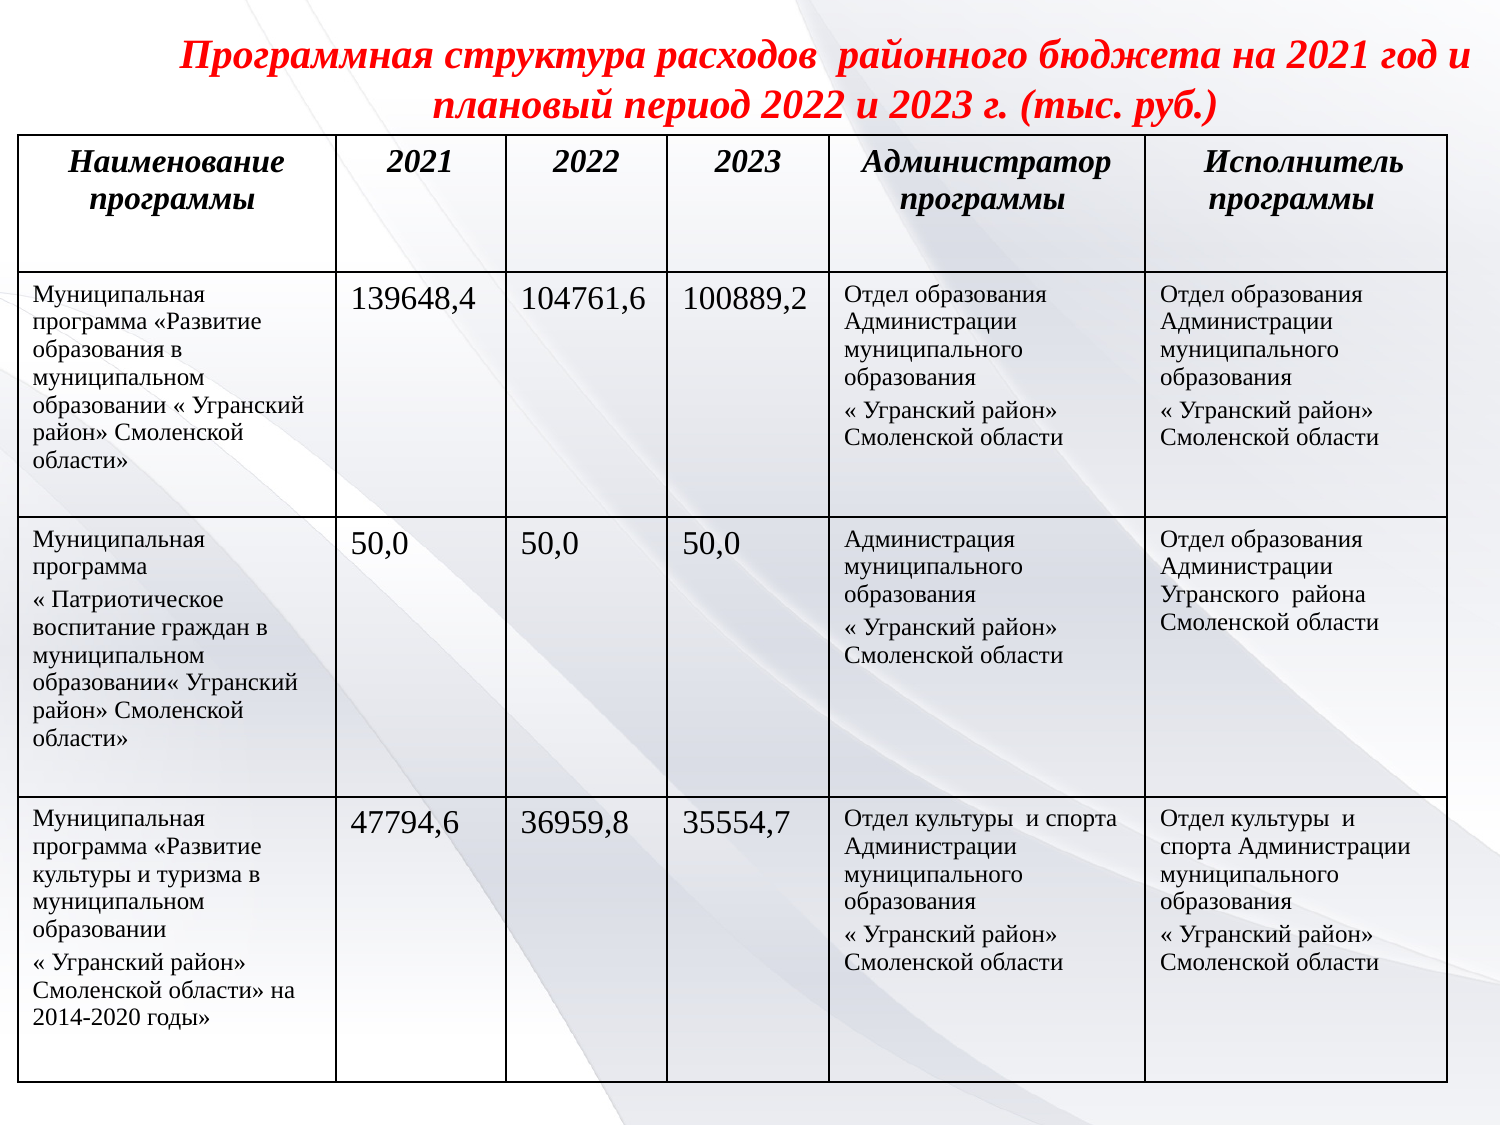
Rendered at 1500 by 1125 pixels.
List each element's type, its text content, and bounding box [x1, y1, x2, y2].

table_cell Муниципальная программа «Развитие культуры и туризма в муниципальном образовании « Угранский район» Смоленской области» на 2014-2020 годы» [19, 798, 335, 1081]
table_cell Отдел образования Администрации муниципального образования « Угранский район» Смоленской области [830, 273, 1144, 516]
table_cell 50,0 [507, 518, 666, 796]
table_cell 104761,6 [507, 273, 666, 516]
table_cell Отдел образования Администрации муниципального образования « Угранский район» Смоленской области [1146, 273, 1446, 516]
table_cell 47794,6 [337, 798, 505, 1081]
table_cell 35554,7 [668, 798, 828, 1081]
table_header 2022 [507, 136, 666, 271]
table_cell 36959,8 [507, 798, 666, 1081]
picture [0, 0, 1500, 1125]
table_cell 50,0 [668, 518, 828, 796]
table_cell 100889,2 [668, 273, 828, 516]
table_cell Администрация муниципального образования « Угранский район» Смоленской области [830, 518, 1144, 796]
table_header Наименование программы [19, 136, 335, 271]
text_box Программная структура расходов районного бюджета на 2021 год и плановый период 2022 и 2023 г. (тыс. руб.) [156, 18, 1495, 134]
table_cell 50,0 [337, 518, 505, 796]
table_cell Отдел культуры и спорта Администрации муниципального образования « Угранский район» Смоленской области [1146, 798, 1446, 1081]
table_cell Муниципальная программа « Патриотическое воспитание граждан в муниципальном образовании« Угранский район» Смоленской области» [19, 518, 335, 796]
table_header Исполнитель программы [1146, 136, 1446, 271]
table_cell Отдел культуры и спорта Администрации муниципального образования « Угранский район» Смоленской области [830, 798, 1144, 1081]
table_header Администратор программы [830, 136, 1144, 271]
table_cell 139648,4 [337, 273, 505, 516]
table_cell Отдел образования Администрации Угранского района Смоленской области [1146, 518, 1446, 796]
table_header 2023 [668, 136, 828, 271]
table_cell Муниципальная программа «Развитие образования в муниципальном образовании « Угранский район» Смоленской области» [19, 273, 335, 516]
table_header 2021 [337, 136, 505, 271]
